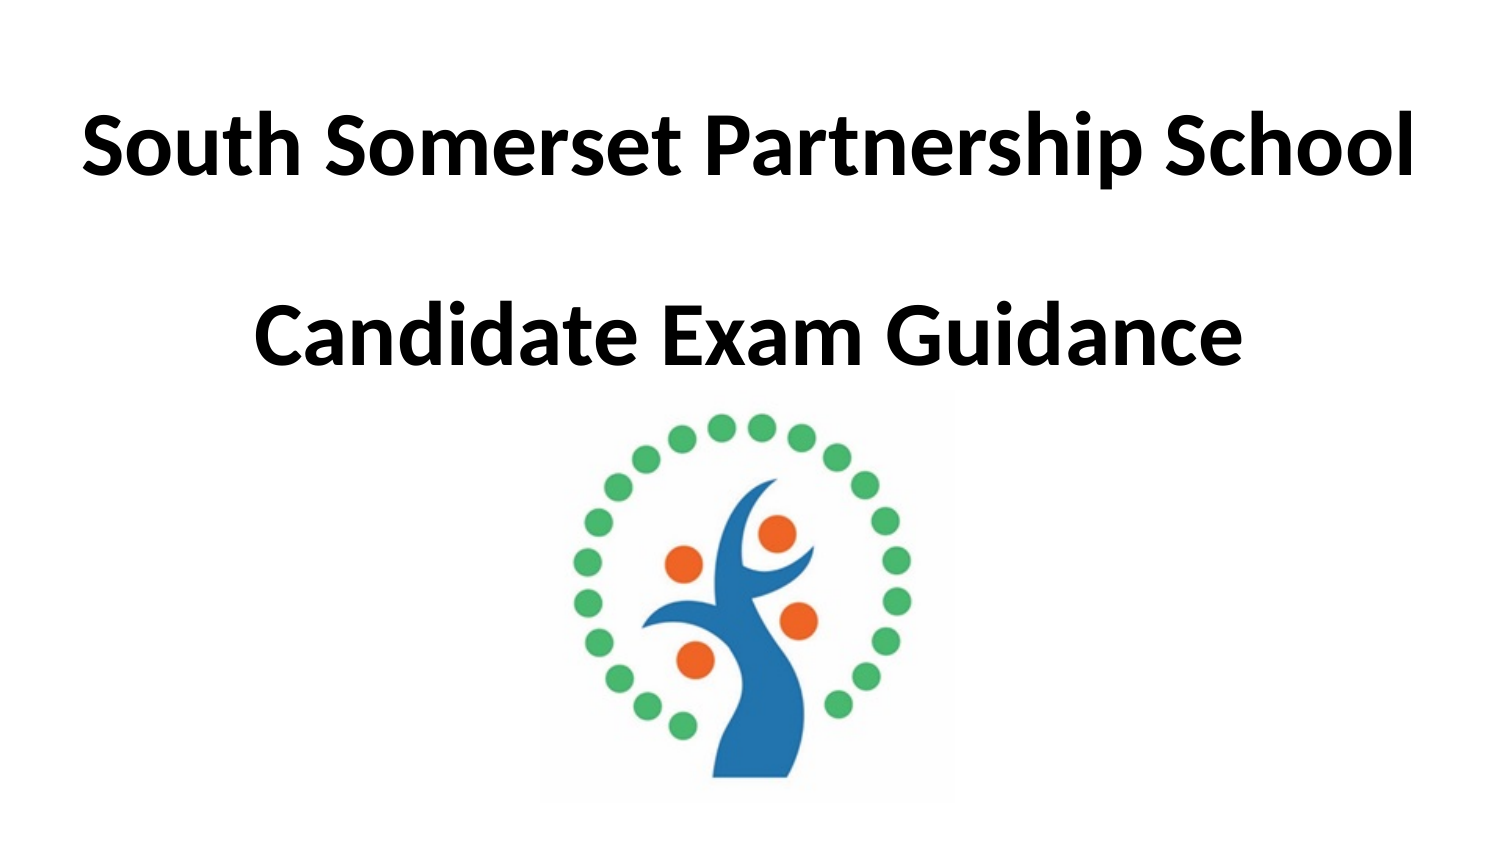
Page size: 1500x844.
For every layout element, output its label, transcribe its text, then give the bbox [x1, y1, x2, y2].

picture [539, 390, 955, 804]
text_box South Somerset Partnership School Candidate Exam Guidance [53, 69, 1447, 516]
